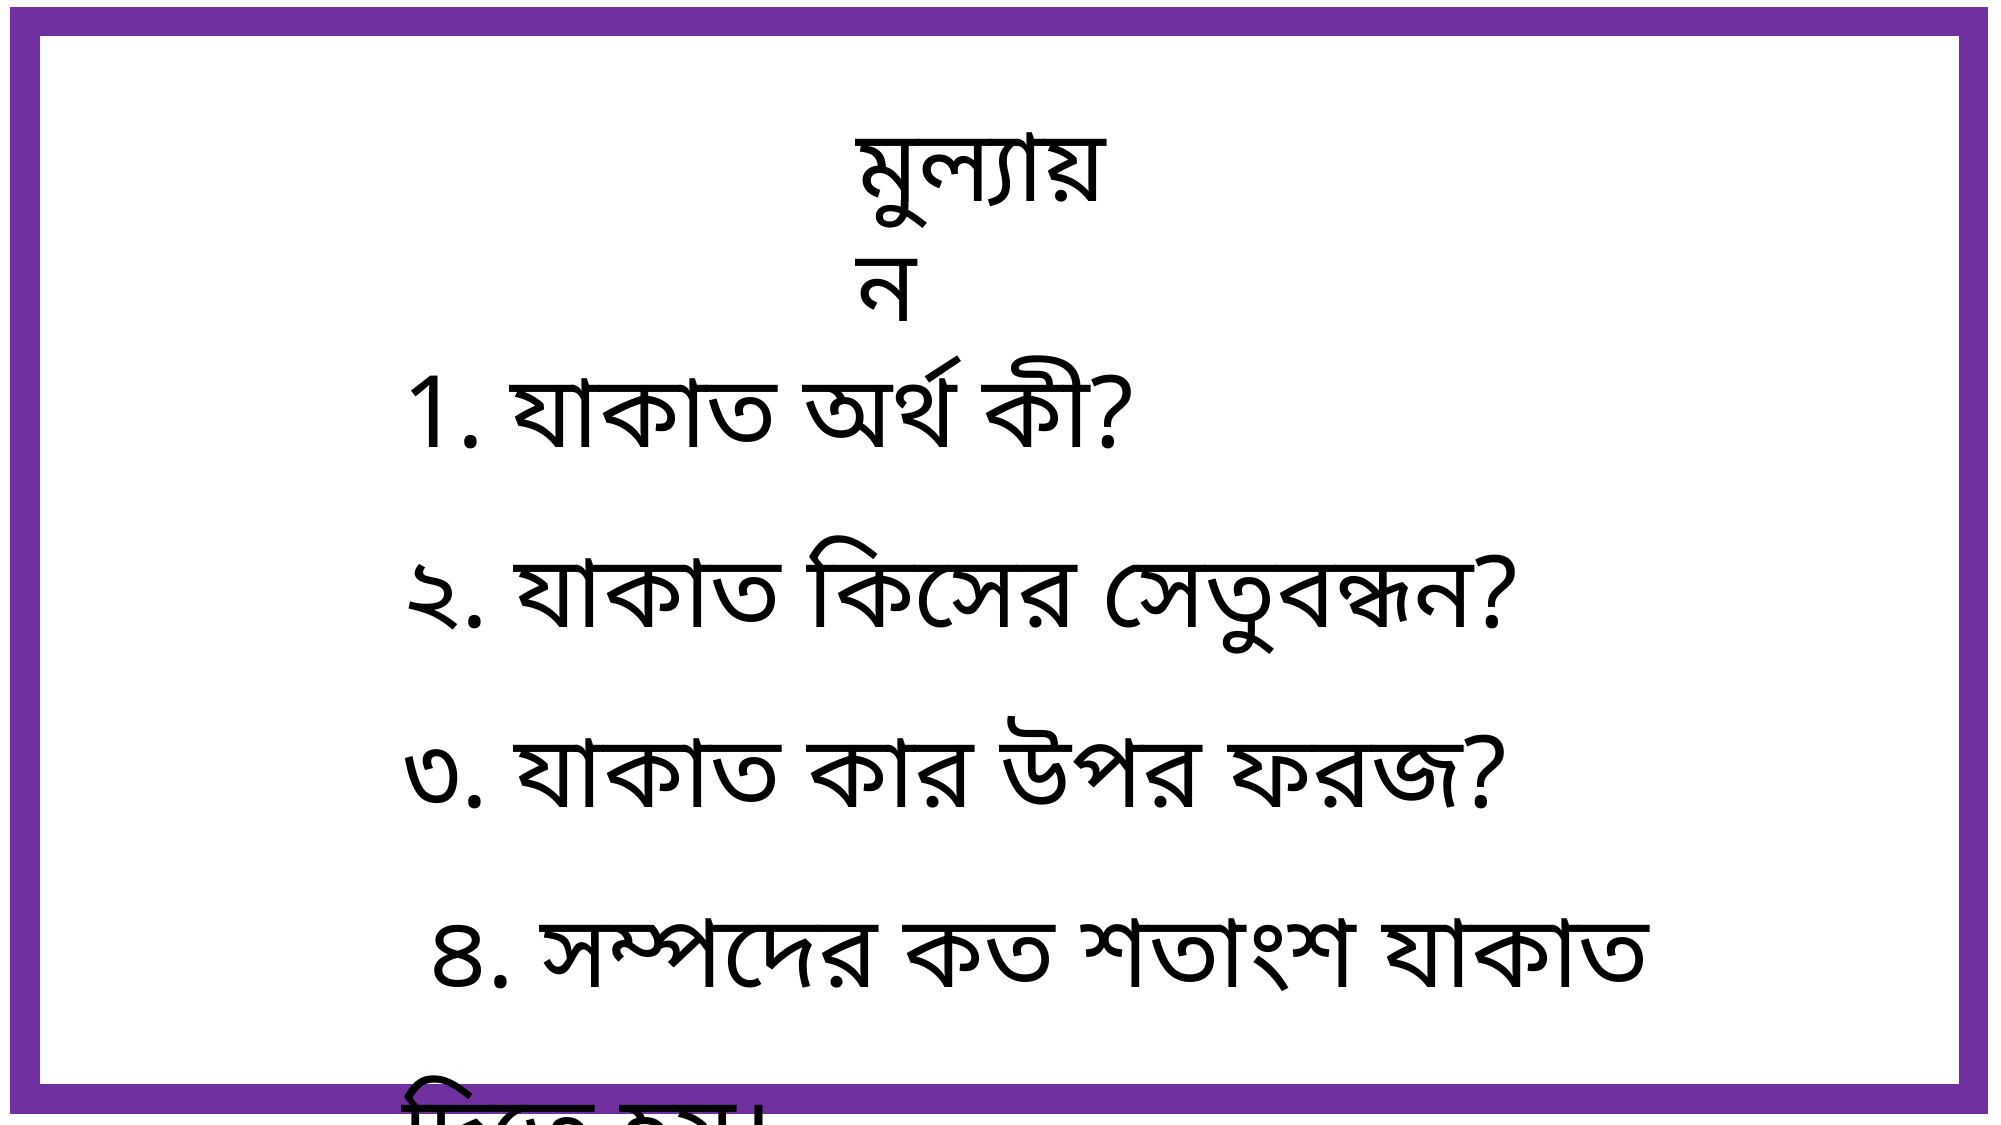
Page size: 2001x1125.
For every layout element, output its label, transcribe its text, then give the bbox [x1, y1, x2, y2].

text_box মুল্যায়ন [841, 94, 1153, 280]
text_box [24, 20, 1974, 1100]
text_box যাকাত অর্থ কী? ২. যাকাত কিসের সেতুবন্ধন? ৩. যাকাত কার উপর ফরজ? ৪. সম্পদের কত শতাংশ যাকাত দিতে হয়। [387, 280, 1749, 1125]
